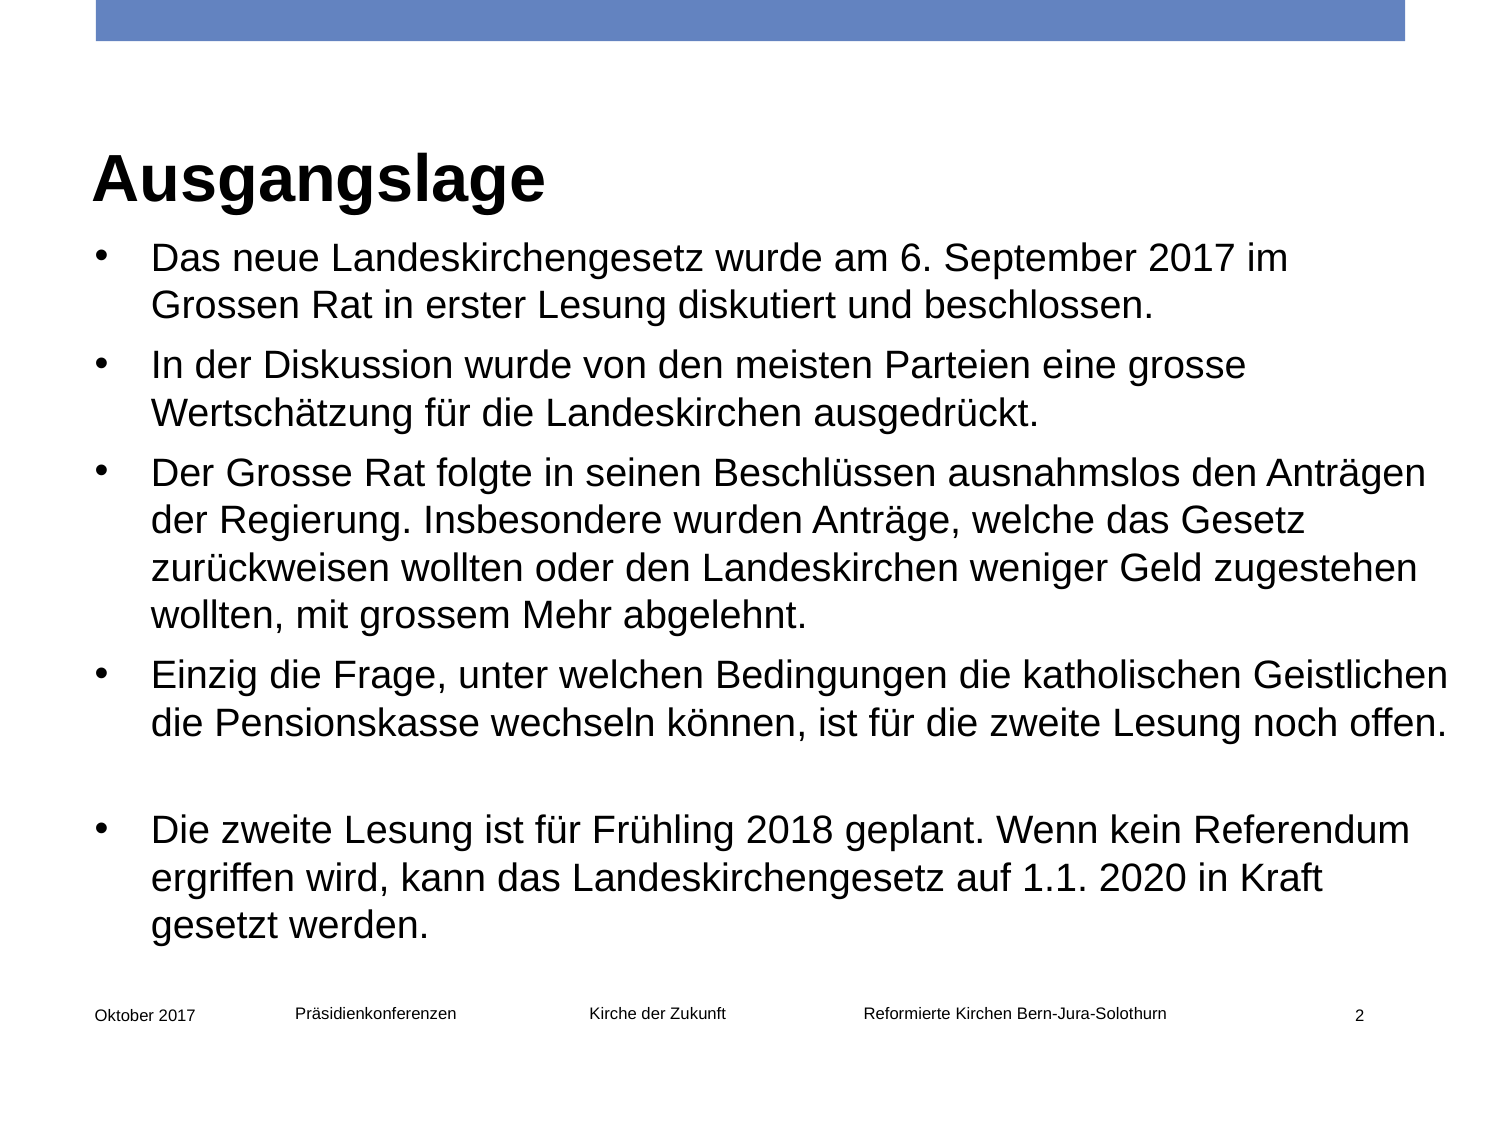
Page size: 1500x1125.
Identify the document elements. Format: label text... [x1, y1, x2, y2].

slide_number Oktober 2017 [94, 995, 213, 1025]
list Ausgangslage [91, 0, 1405, 216]
list Das neue Landeskirchengesetz wurde am 6. September 2017 im Grossen Rat in erster Lesung diskutiert und beschlossen. In der Diskussion wurde von den meisten Parteien eine grosse Wertschätzung für die Landeskirchen ausgedrückt. Der Grosse Rat folgte in seinen Beschlüssen ausnahmslos den Anträgen der Regierung. Insbesondere wurden Anträge, welche das Gesetz zurückweisen wollten oder den Landeskirchen weniger Geld zugestehen wollten, mit grossem Mehr abgelehnt. Einzig die Frage, unter welchen Bedingungen die katholischen Geistlichen die Pensionskasse wechseln können, ist für die zweite Lesung noch offen. Die zweite Lesung ist für Frühling 2018 geplant. Wenn kein Referendum ergriffen wird, kann das Landeskirchengesetz auf 1.1. 2020 in Kraft gesetzt werden. [94, 231, 1450, 864]
footer Präsidienkonferenzen Kirche der Zukunft Reformierte Kirchen Bern-Jura-Solothurn [295, 993, 1182, 1024]
slide_number 2 [1246, 995, 1365, 1025]
